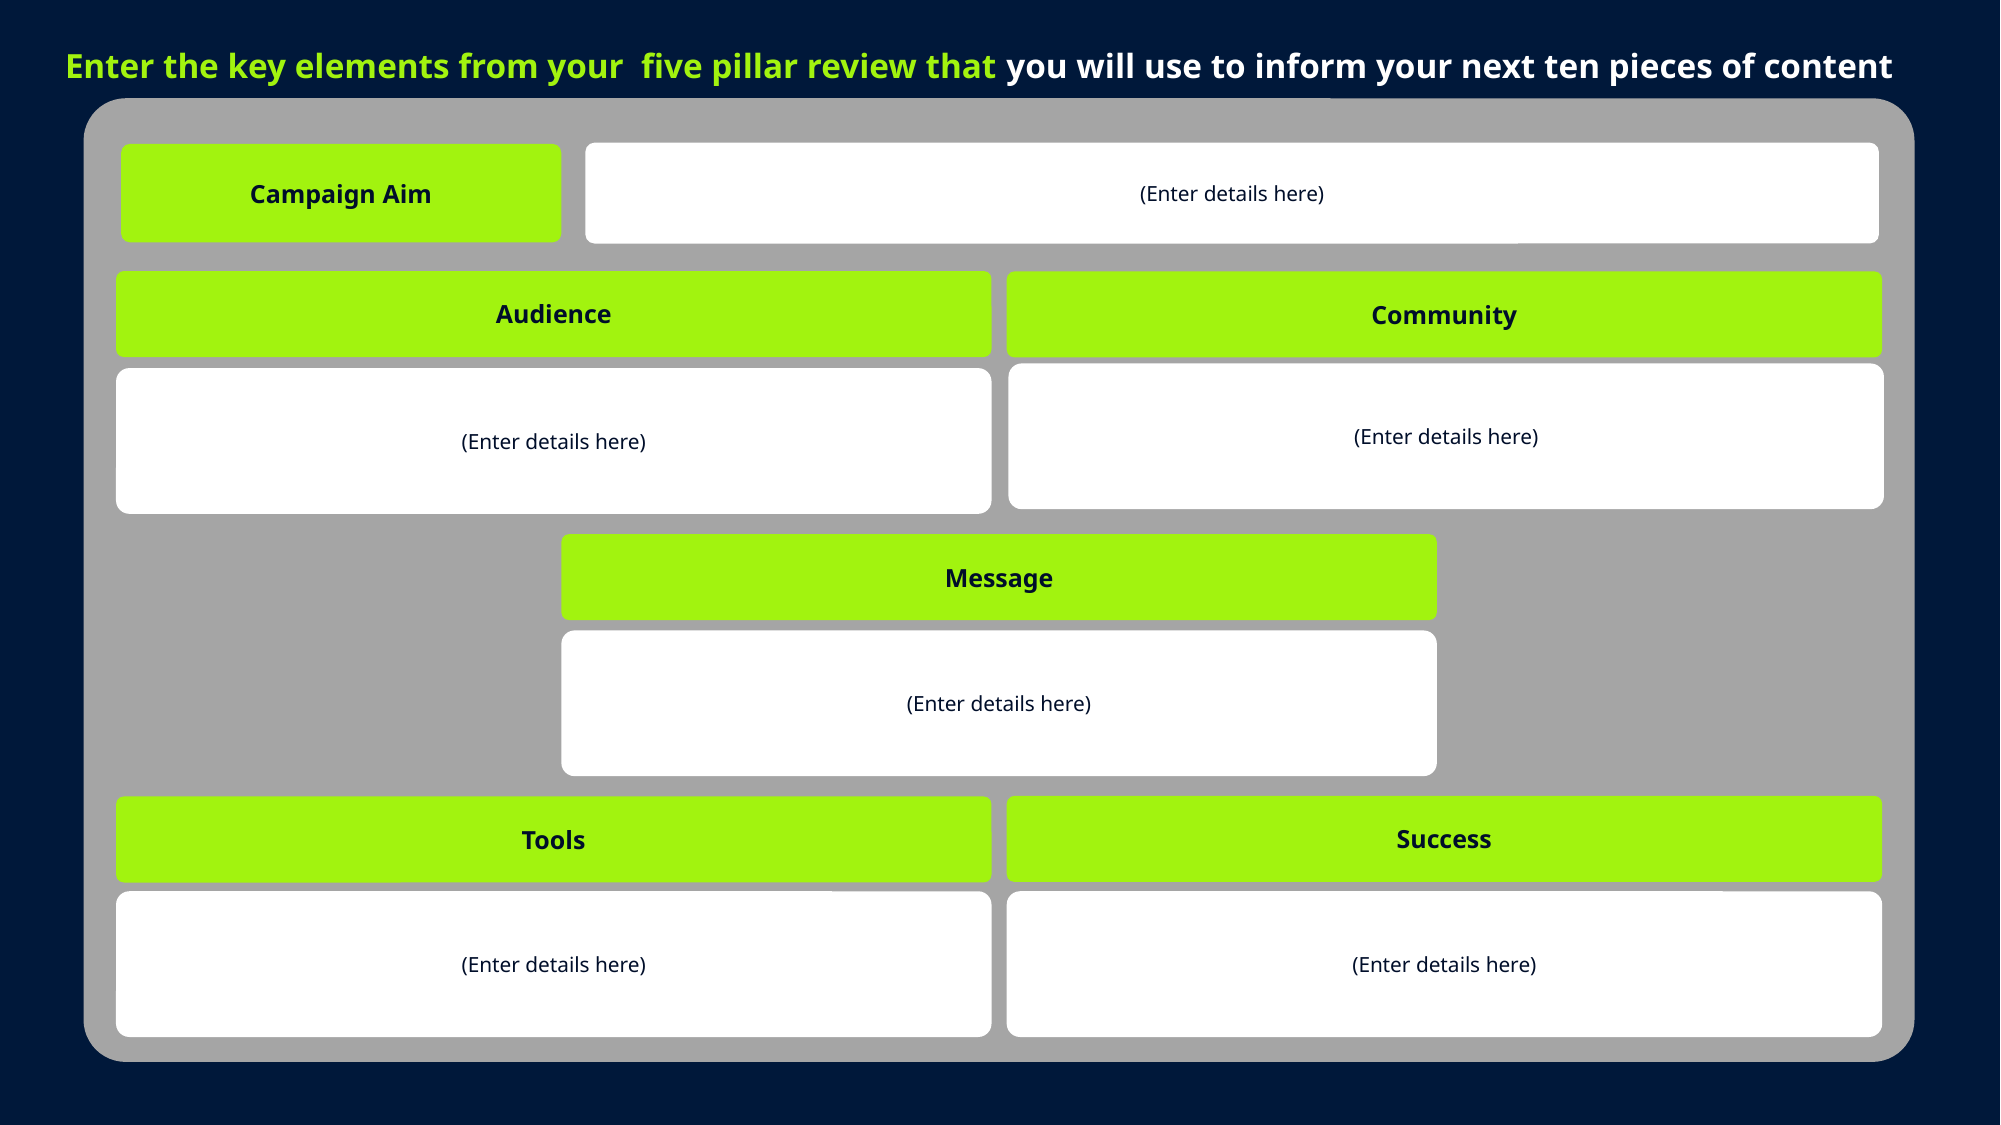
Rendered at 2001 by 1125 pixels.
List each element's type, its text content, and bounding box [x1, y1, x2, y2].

text_box Enter the key elements from your five pillar review that you will use to inform your next ten pieces of content [49, 38, 1944, 93]
text_box Tools [116, 796, 992, 883]
text_box (Enter details here) [115, 891, 992, 1038]
text_box Message [561, 534, 1437, 621]
text_box Campaign Aim [121, 143, 562, 243]
text_box [83, 98, 1915, 1062]
text_box (Enter details here) [1006, 891, 1883, 1038]
text_box Community [1006, 271, 1883, 358]
text_box (Enter details here) [585, 142, 1879, 244]
text_box (Enter details here) [561, 630, 1437, 777]
text_box Audience [116, 271, 992, 358]
text_box (Enter details here) [1008, 363, 1884, 510]
text_box (Enter details here) [115, 368, 992, 514]
text_box Success [1006, 795, 1883, 882]
